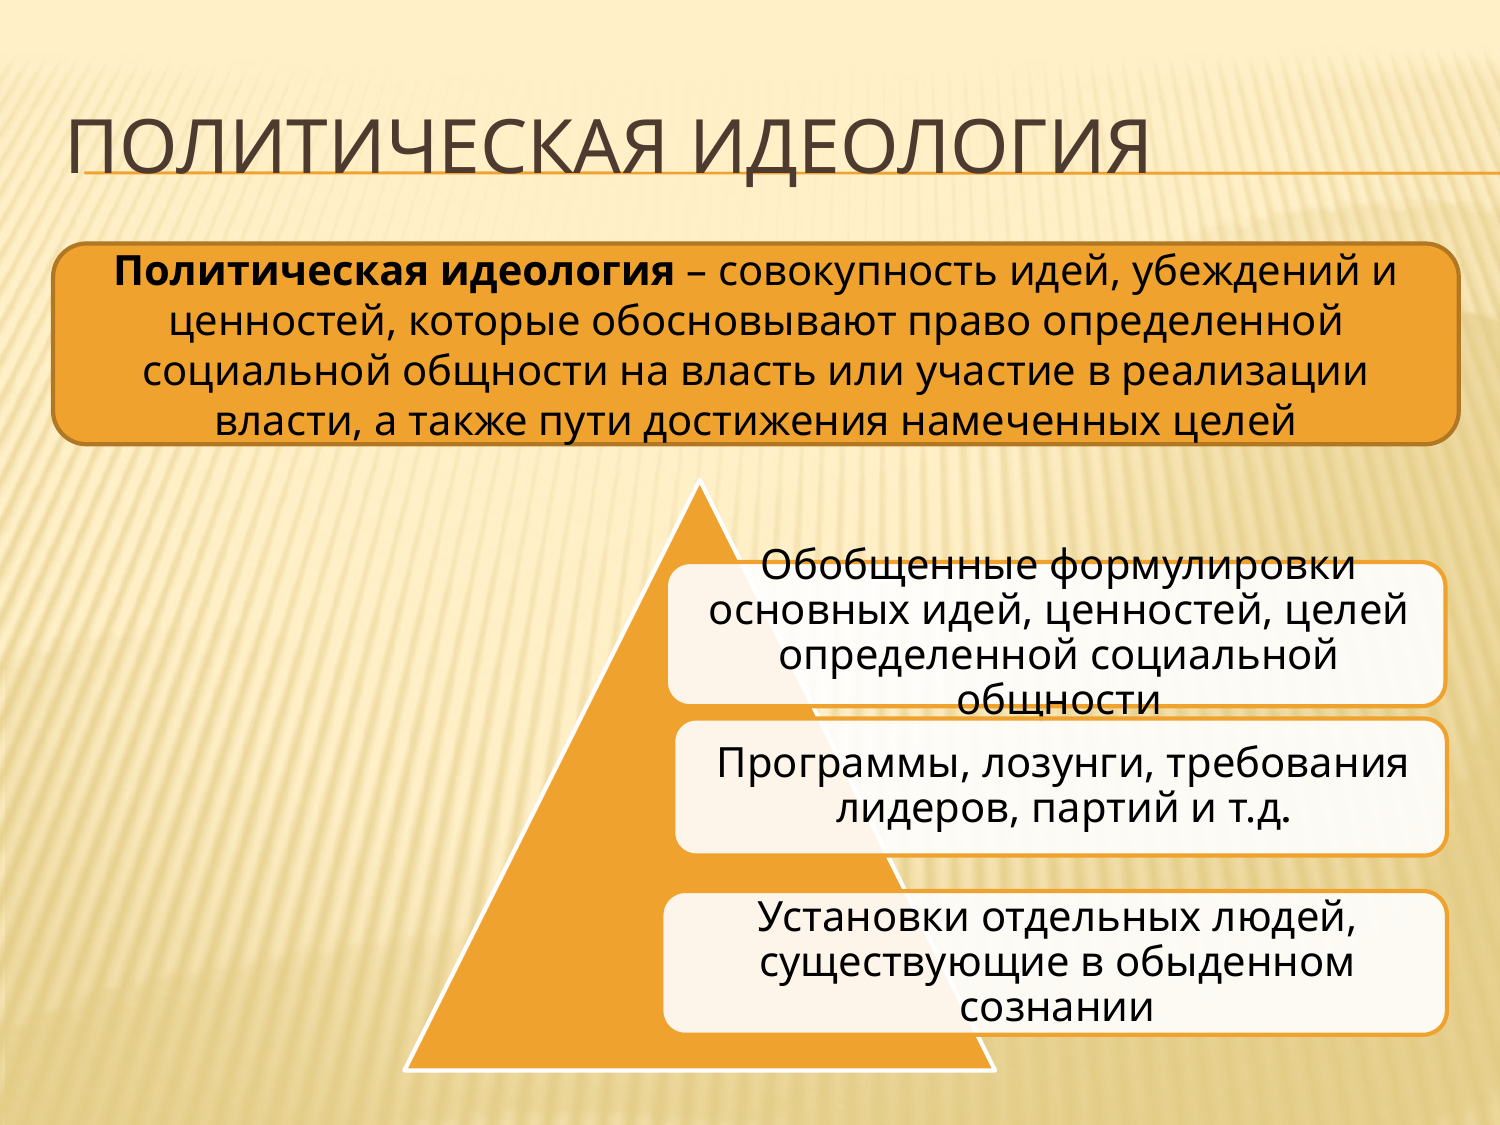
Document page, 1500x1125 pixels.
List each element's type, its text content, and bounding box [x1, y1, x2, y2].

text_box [241, 479, 1448, 1071]
text_box Политическая идеология – совокупность идей, убеждений и ценностей, которые обосновывают право определенной социальной общности на власть или участие в реализации власти, а также пути достижения намеченных целей [50, 241, 1461, 447]
title Политическая идеология [50, 75, 1475, 213]
